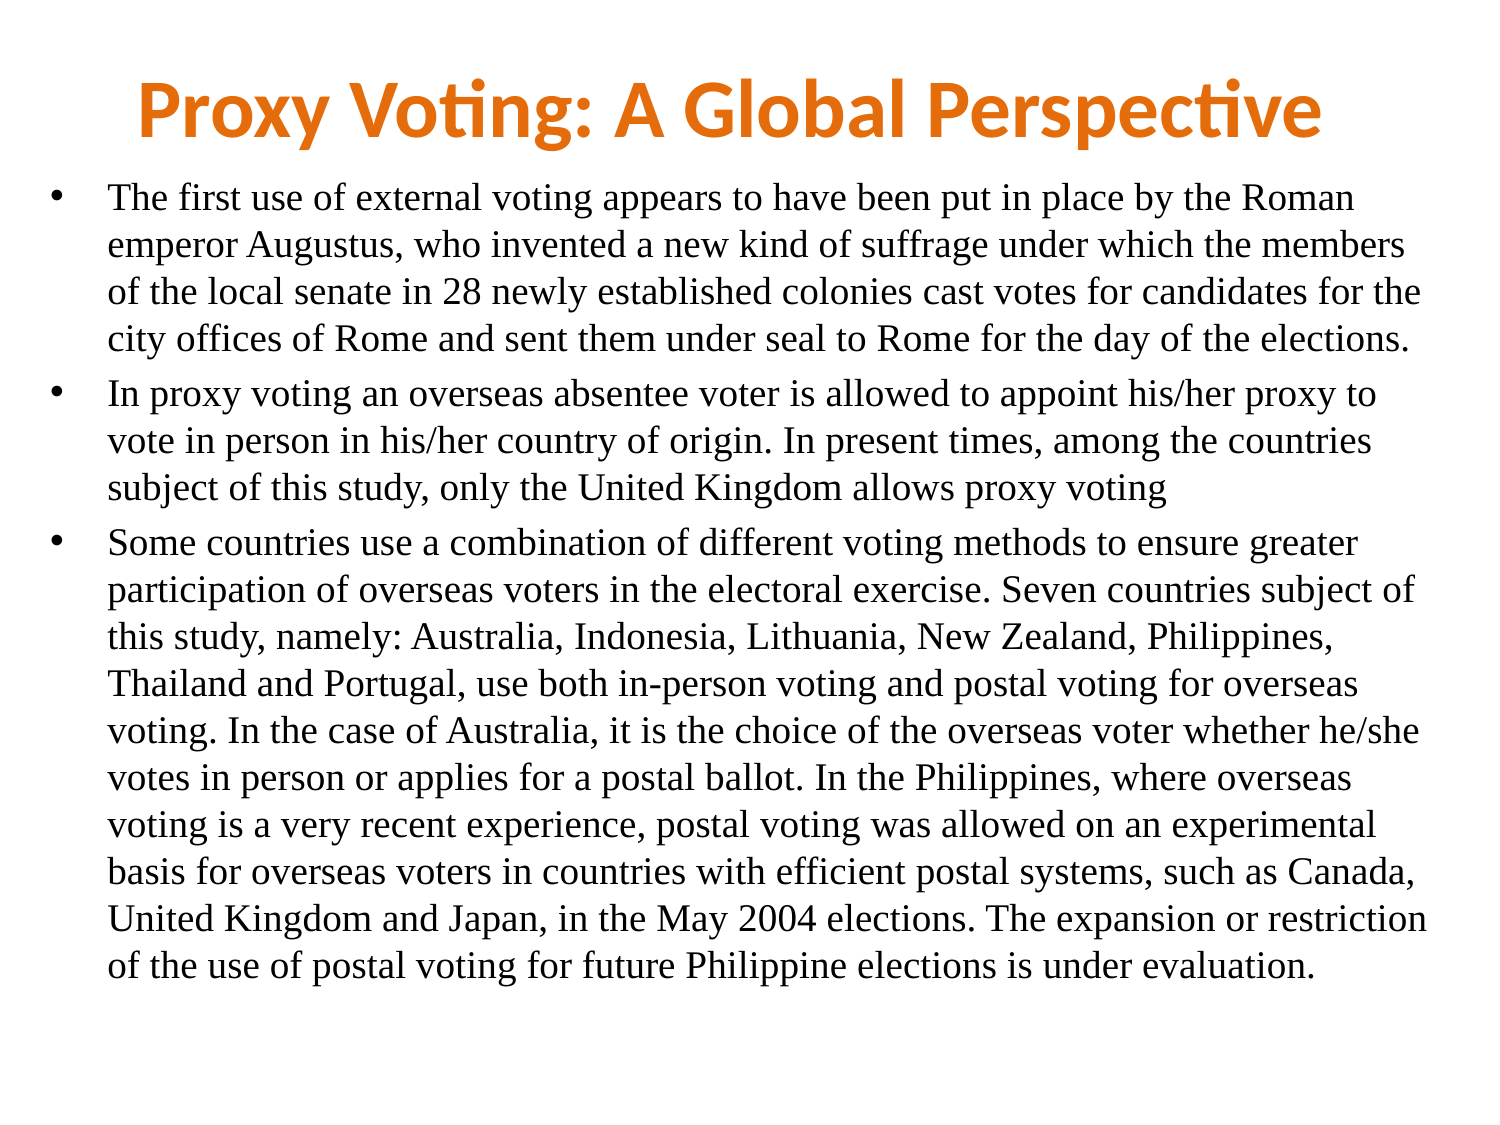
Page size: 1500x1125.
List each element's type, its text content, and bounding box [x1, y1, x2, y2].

title Proxy Voting: A Global Perspective [75, 45, 1425, 164]
list The first use of external voting appears to have been put in place by the Roman emperor Augustus, who invented a new kind of suffrage under which the members of the local senate in 28 newly established colonies cast votes for candidates for the city offices of Rome and sent them under seal to Rome for the day of the elections. In proxy voting an overseas absentee voter is allowed to appoint his/her proxy to vote in person in his/her country of origin. In present times, among the countries subject of this study, only the United Kingdom allows proxy voting Some countries use a combination of different voting methods to ensure greater participation of overseas voters in the electoral exercise. Seven countries subject of this study, namely: Australia, Indonesia, Lithuania, New Zealand, Philippines, Thailand and Portugal, use both in-person voting and postal voting for overseas voting. In the case of Australia, it is the choice of the overseas voter whether he/she votes in person or applies for a postal ballot. In the Philippines, where overseas voting is a very recent experience, postal voting was allowed on an experimental basis for overseas voters in countries with efficient postal systems, such as Canada, United Kingdom and Japan, in the May 2004 elections. The expansion or restriction of the use of postal voting for future Philippine elections is under evaluation. [35, 164, 1454, 1005]
